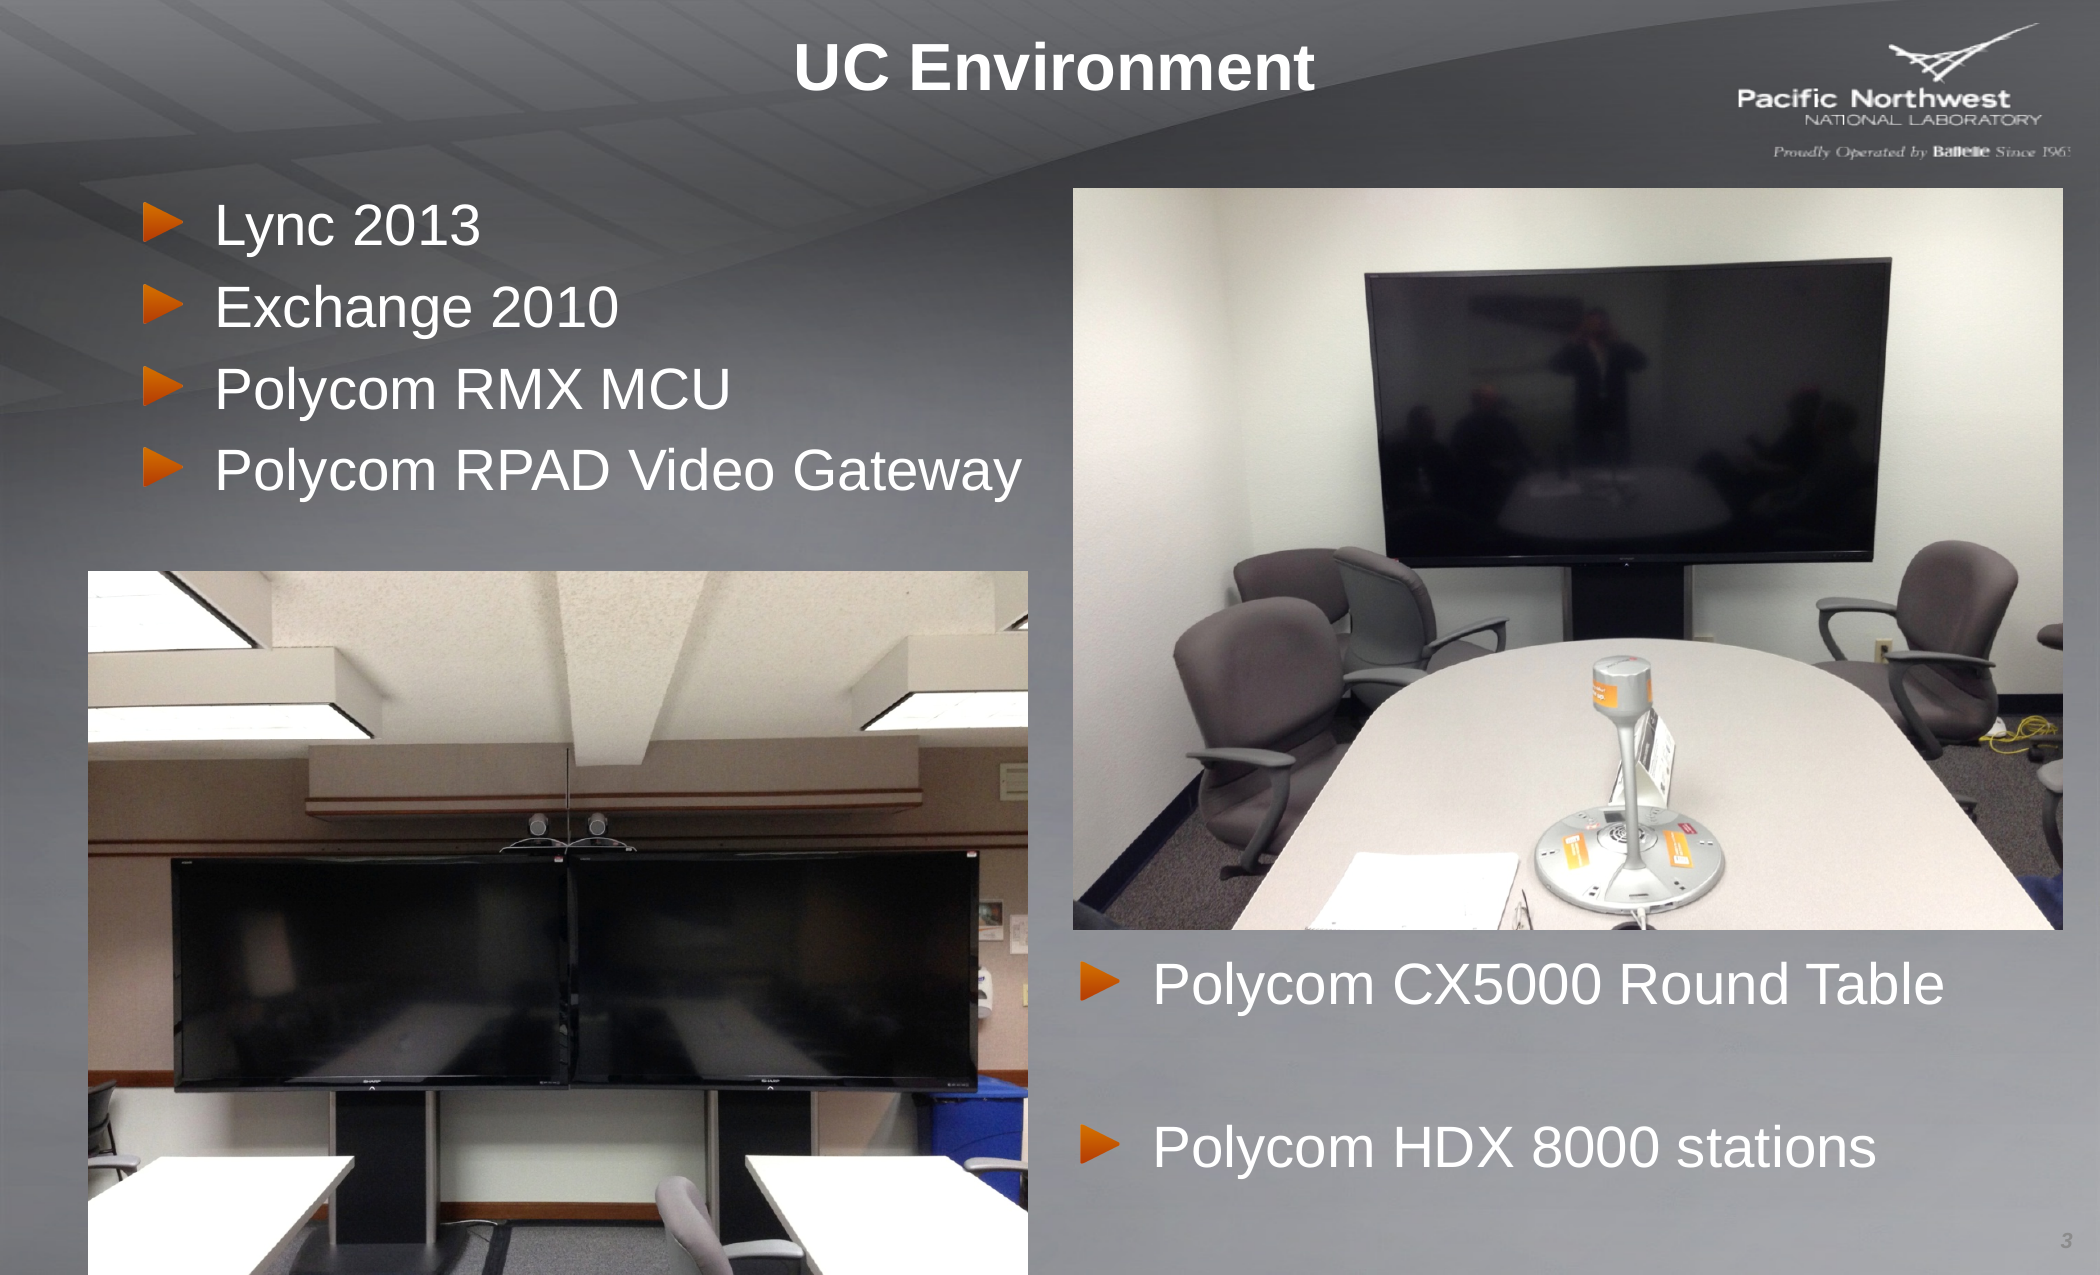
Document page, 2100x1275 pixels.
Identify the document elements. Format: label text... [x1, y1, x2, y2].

text_box Polycom CX5000 Round Table Polycom HDX 8000 stations [1079, 946, 2055, 1275]
list Lync 2013 Exchange 2010 Polycom RMX MCU Polycom RPAD Video Gateway [142, 187, 1070, 714]
slide_number 3 [2055, 1192, 2088, 1261]
title UC Environment [250, 24, 1860, 105]
picture [0, 0, 2100, 1275]
